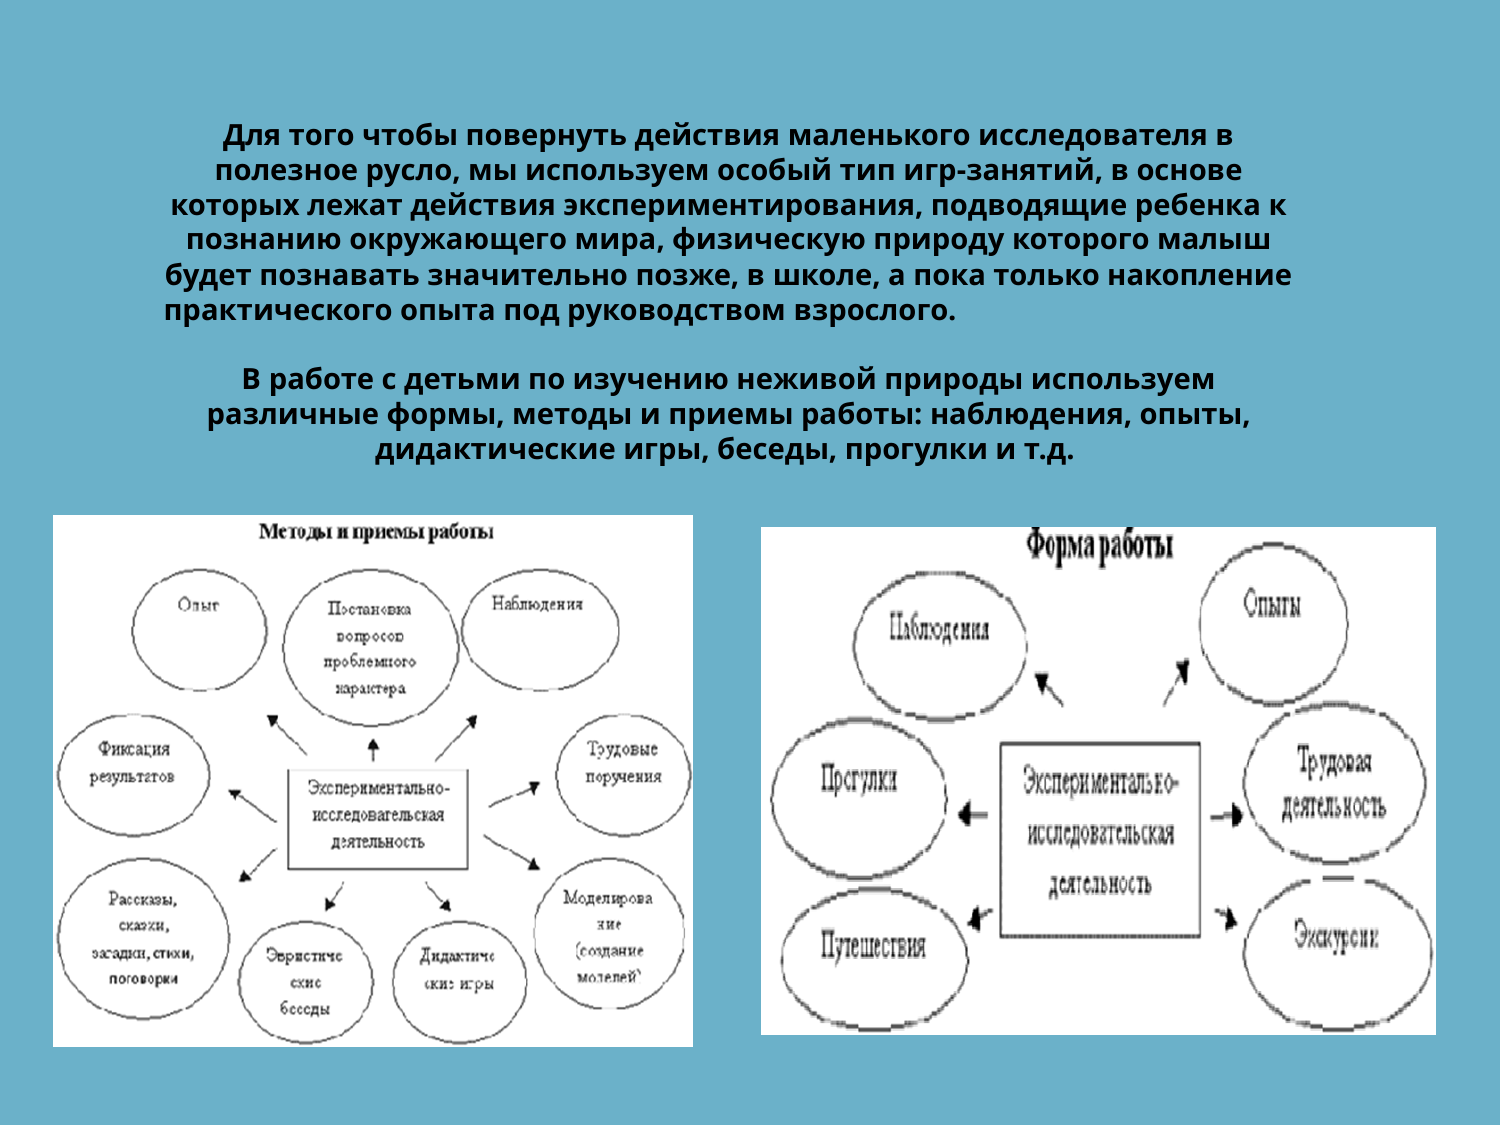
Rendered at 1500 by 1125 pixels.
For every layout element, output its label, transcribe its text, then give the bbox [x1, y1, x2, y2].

title Для того чтобы повернуть действия маленького исследователя в полезное русло, мы используем особый тип игр-занятий, в основе которых лежат действия экспериментирования, подводящие ребенка к познанию окружающего мира, физическую природу которого малыш будет познавать значительно позже, в школе, а пока только накопление практического опыта под руководством взрослого. В работе с детьми по изучению неживой природы используем различные формы, методы и приемы работы: наблюдения, опыты, дидактические игры, беседы, прогулки и т.д. [147, 66, 1311, 516]
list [52, 514, 694, 1048]
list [761, 526, 1436, 1036]
